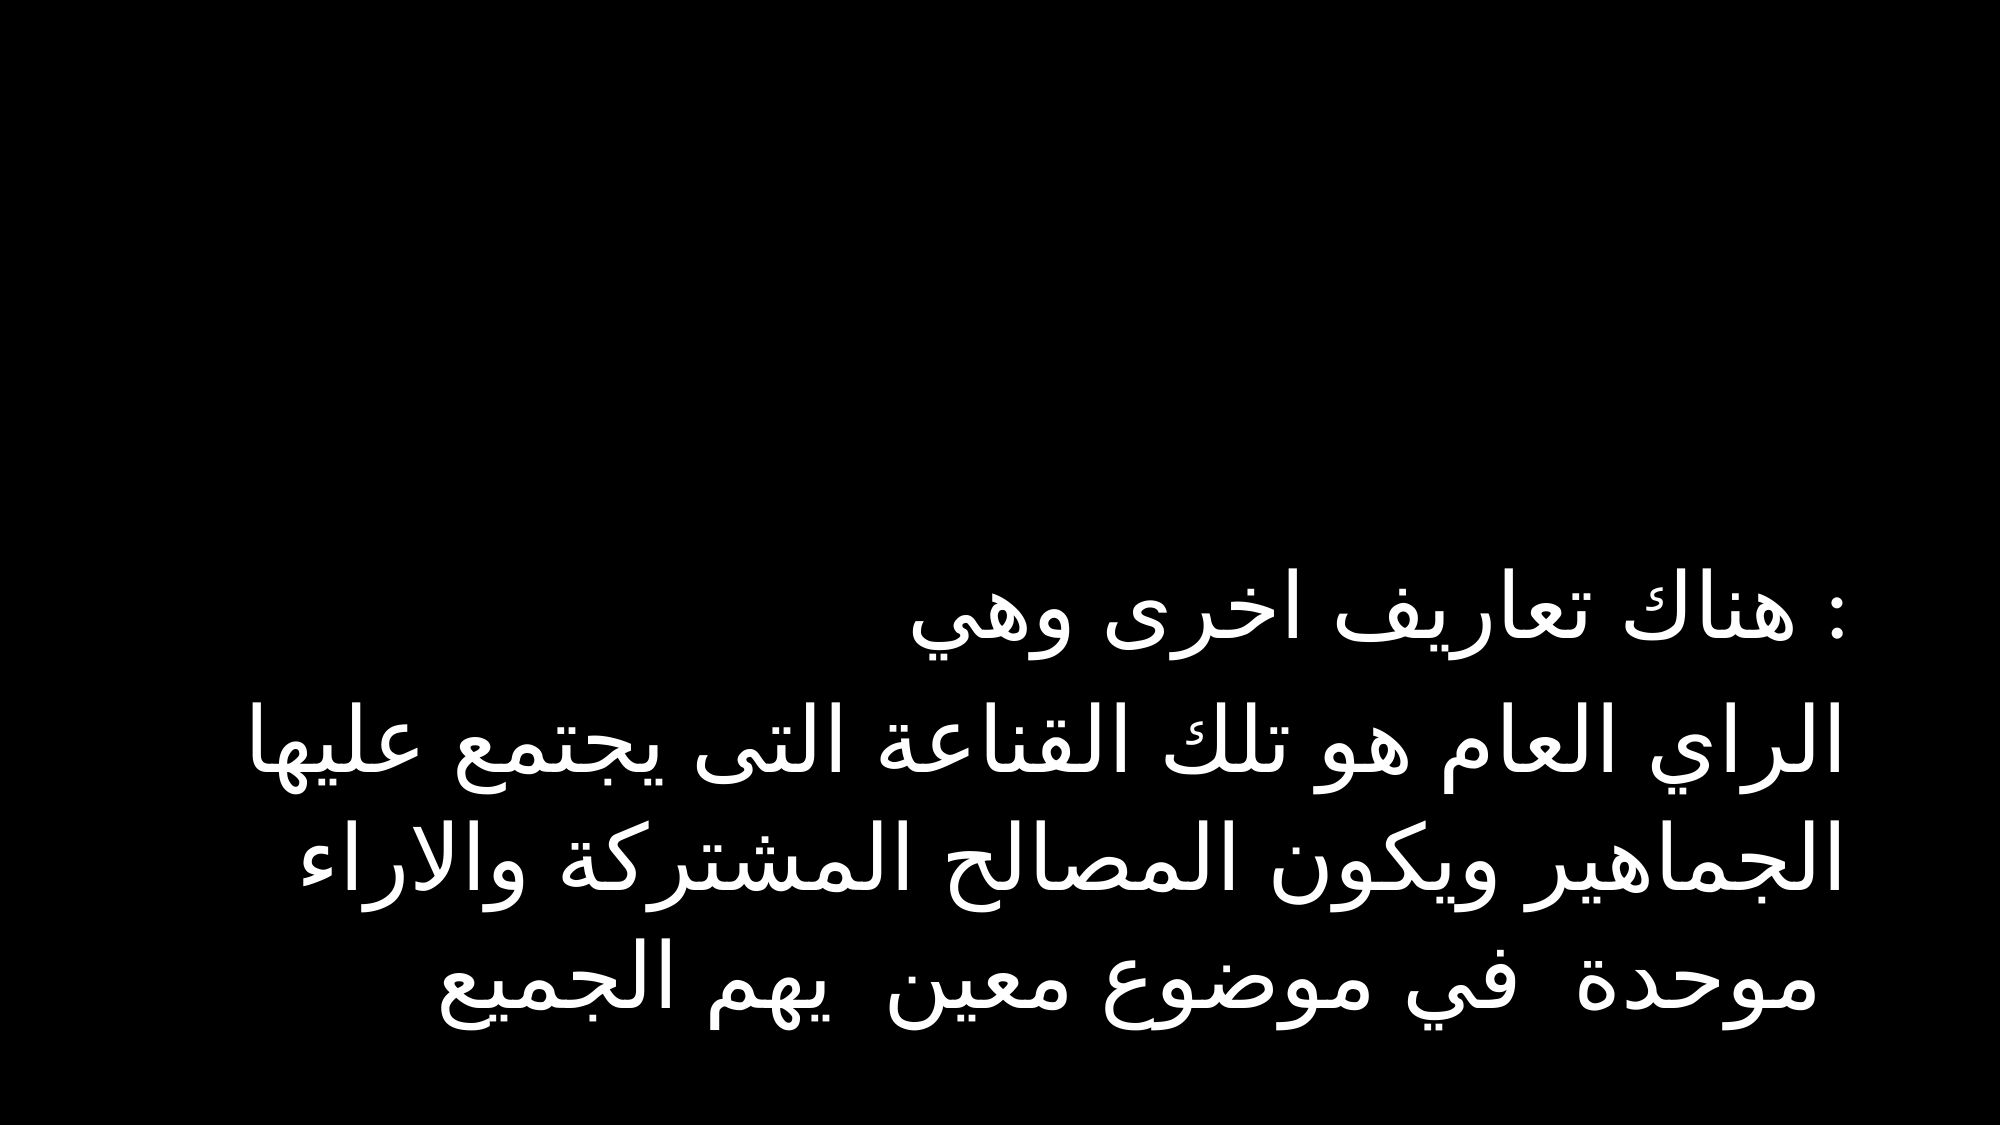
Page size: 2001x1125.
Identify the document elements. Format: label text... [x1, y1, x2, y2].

text_box هناك تعاريف اخرى وهي : الراي العام هو تلك القناعة التى يجتمع عليها الجماهير ويكون المصالح المشتركة والاراء موحدة في موضوع معين يهم الجميع [199, 531, 1865, 1034]
